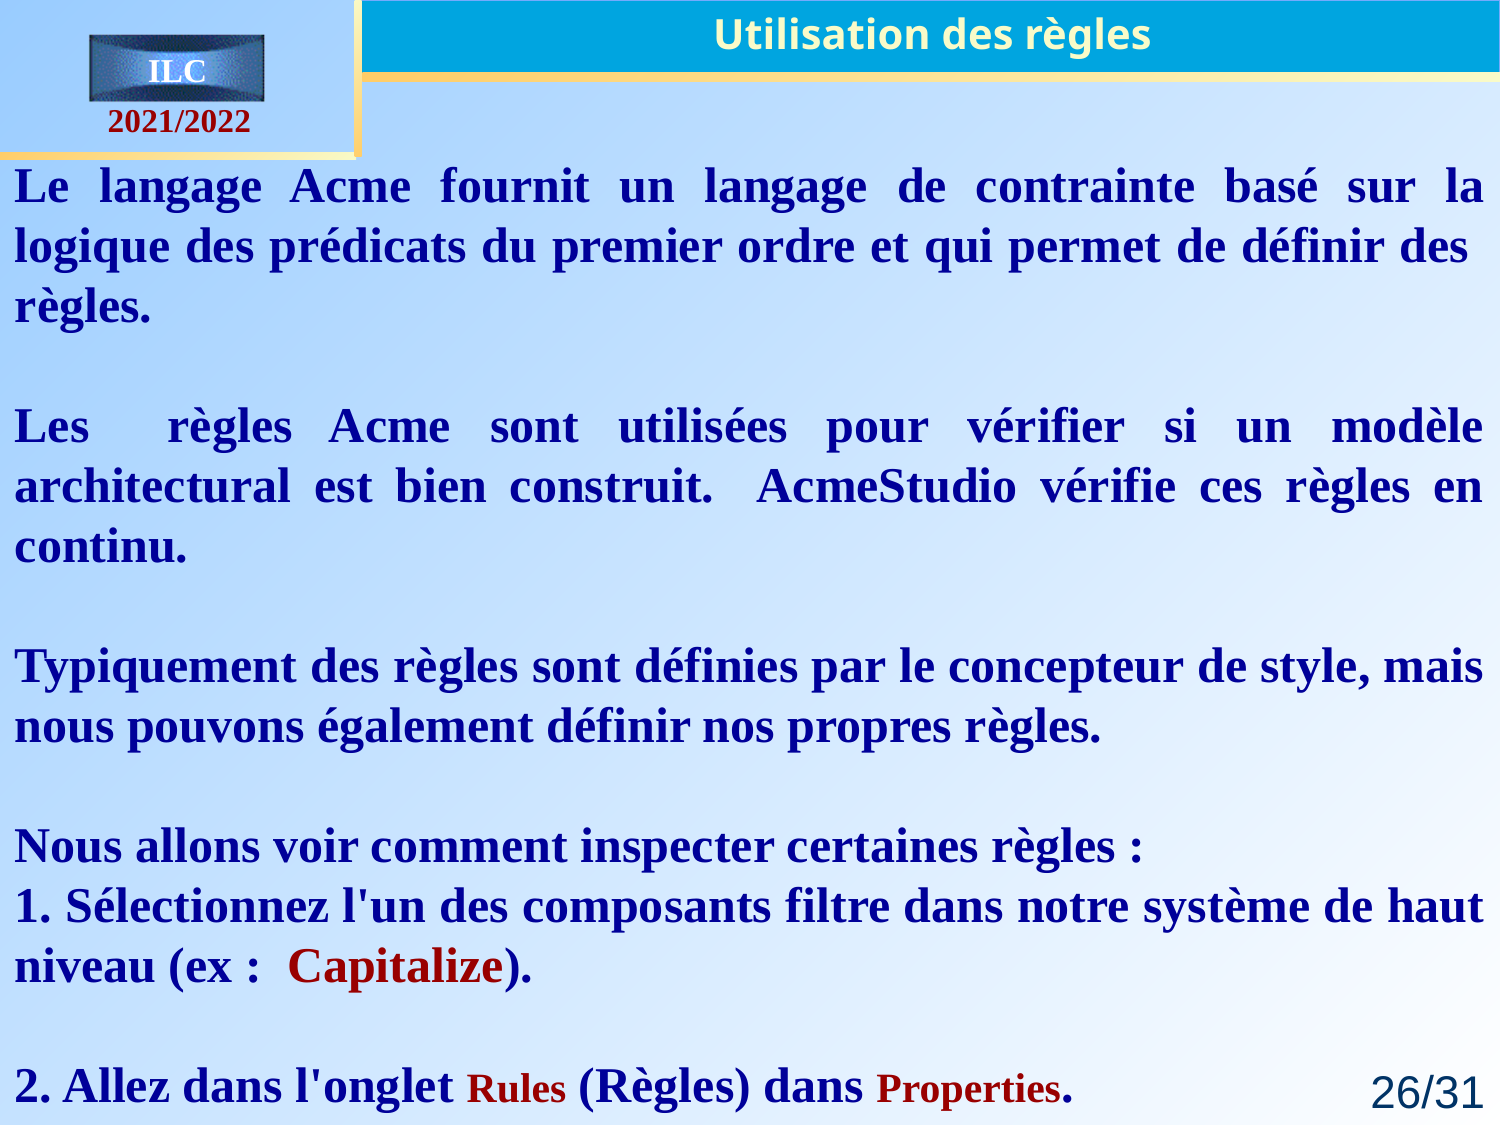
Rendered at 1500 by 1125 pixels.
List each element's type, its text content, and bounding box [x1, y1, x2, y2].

text_box Utilisation des règles [365, 0, 1500, 65]
text_box Le langage Acme fournit un langage de contrainte basé sur la logique des prédicats du premier ordre et qui permet de définir des règles. Les règles Acme sont utilisées pour vérifier si un modèle architectural est bien construit. AcmeStudio vérifie ces règles en continu. Typiquement des règles sont définies par le concepteur de style, mais nous pouvons également définir nos propres règles. Nous allons voir comment inspecter certaines règles : 1. Sélectionnez l'un des composants filtre dans notre système de haut niveau (ex : Capitalize). 2. Allez dans l'onglet Rules (Règles) dans Properties. [0, 145, 1500, 1121]
picture [61, 18, 295, 119]
